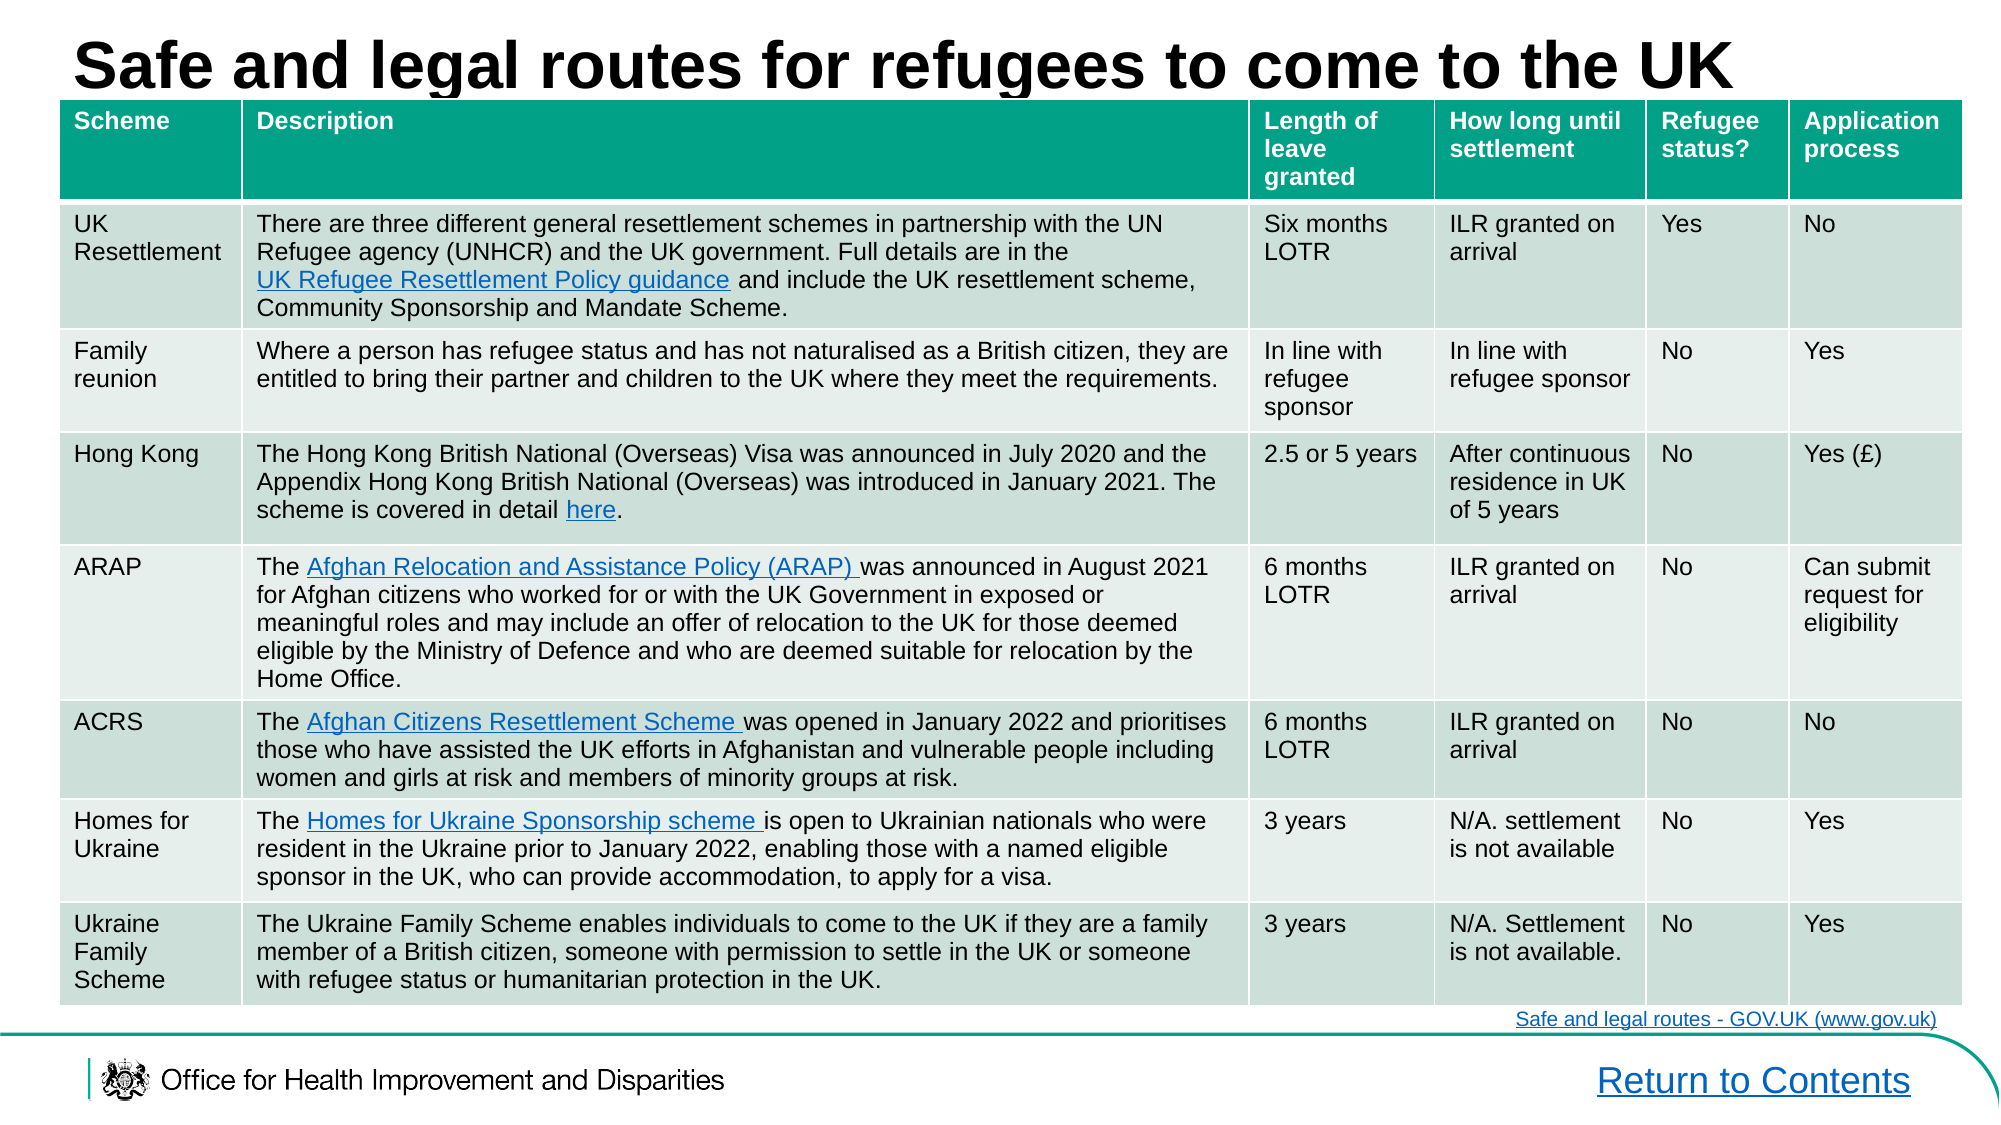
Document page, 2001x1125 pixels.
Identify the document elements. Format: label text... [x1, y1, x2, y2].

table_cell In line with refugee sponsor [1435, 330, 1645, 431]
table_cell Homes for Ukraine [60, 800, 241, 901]
title Safe and legal routes for refugees to come to the UK [59, 23, 1937, 98]
table_cell UK Resettlement [60, 205, 241, 328]
table_cell ILR granted on arrival [1435, 701, 1645, 798]
table_cell N/A. Settlement is not available. [1435, 903, 1645, 1005]
table_cell The Hong Kong British National (Overseas) Visa was announced in July 2020 and the Appendix Hong Kong British National (Overseas) was introduced in January 2021. The scheme is covered in detail here. [243, 433, 1248, 544]
table_cell Can submit request for eligibility [1790, 546, 1962, 699]
table_cell 3 years [1250, 800, 1434, 901]
table_cell After continuous residence in UK of 5 years [1435, 433, 1645, 544]
table_header Length of leave granted [1250, 100, 1434, 199]
table_cell Six months LOTR [1250, 205, 1434, 328]
table_cell 3 years [1250, 903, 1434, 1005]
table_cell No [1647, 546, 1788, 699]
table_cell No [1790, 701, 1962, 798]
table_cell No [1647, 903, 1788, 997]
table_cell The Ukraine Family Scheme enables individuals to come to the UK if they are a family member of a British citizen, someone with permission to settle in the UK or someone with refugee status or humanitarian protection in the UK. [243, 903, 1248, 1005]
table_cell No [1647, 433, 1788, 544]
table_cell No [1647, 800, 1788, 901]
table_cell The Homes for Ukraine Sponsorship scheme is open to Ukrainian nationals who were resident in the Ukraine prior to January 2022, enabling those with a named eligible sponsor in the UK, who can provide accommodation, to apply for a visa. [243, 800, 1248, 901]
table_cell In line with refugee sponsor [1250, 330, 1434, 431]
table_cell Yes [1790, 800, 1962, 901]
table_cell 6 months LOTR [1250, 546, 1434, 699]
table_cell Family reunion [60, 330, 241, 431]
picture [0, 0, 1999, 1125]
text_box Safe and legal routes - GOV.UK (www.gov.uk) [1500, 997, 1963, 1038]
table_cell Ukraine Family Scheme [60, 903, 241, 1005]
table_cell Hong Kong [60, 433, 241, 544]
table_cell ILR granted on arrival [1435, 205, 1645, 328]
table_header Description [243, 100, 1248, 199]
table_cell The Afghan Citizens Resettlement Scheme was opened in January 2022 and prioritises those who have assisted the UK efforts in Afghanistan and vulnerable people including women and girls at risk and members of minority groups at risk. [243, 701, 1248, 798]
table_cell Yes [1790, 330, 1962, 431]
table_cell 6 months LOTR [1250, 701, 1434, 798]
table_cell No [1790, 205, 1962, 328]
table_cell Where a person has refugee status and has not naturalised as a British citizen, they are entitled to bring their partner and children to the UK where they meet the requirements. [243, 330, 1248, 431]
table_cell N/A. settlement is not available [1435, 800, 1645, 901]
table_cell Yes [1790, 903, 1962, 997]
table_cell There are three different general resettlement schemes in partnership with the UN Refugee agency (UNHCR) and the UK government. Full details are in the UK Refugee Resettlement Policy guidance and include the UK resettlement scheme, Community Sponsorship and Mandate Scheme. [243, 205, 1248, 328]
text_box Return to Contents [1582, 1048, 1927, 1108]
table_cell Yes [1647, 205, 1788, 328]
table_header Scheme [60, 100, 241, 199]
table_cell The Afghan Relocation and Assistance Policy (ARAP) was announced in August 2021 for Afghan citizens who worked for or with the UK Government in exposed or meaningful roles and may include an offer of relocation to the UK for those deemed eligible by the Ministry of Defence and who are deemed suitable for relocation by the Home Office. [243, 546, 1248, 699]
table_header How long until settlement [1435, 100, 1645, 199]
table_header Refugee status? [1647, 100, 1788, 199]
table_cell ACRS [60, 701, 241, 798]
table_cell 2.5 or 5 years [1250, 433, 1434, 544]
table_header Application process [1790, 100, 1962, 199]
table_cell ARAP [60, 546, 241, 699]
table_cell ILR granted on arrival [1435, 546, 1645, 699]
table_cell Yes (£) [1790, 433, 1962, 544]
table_cell No [1647, 330, 1788, 431]
table_cell No [1647, 701, 1788, 798]
